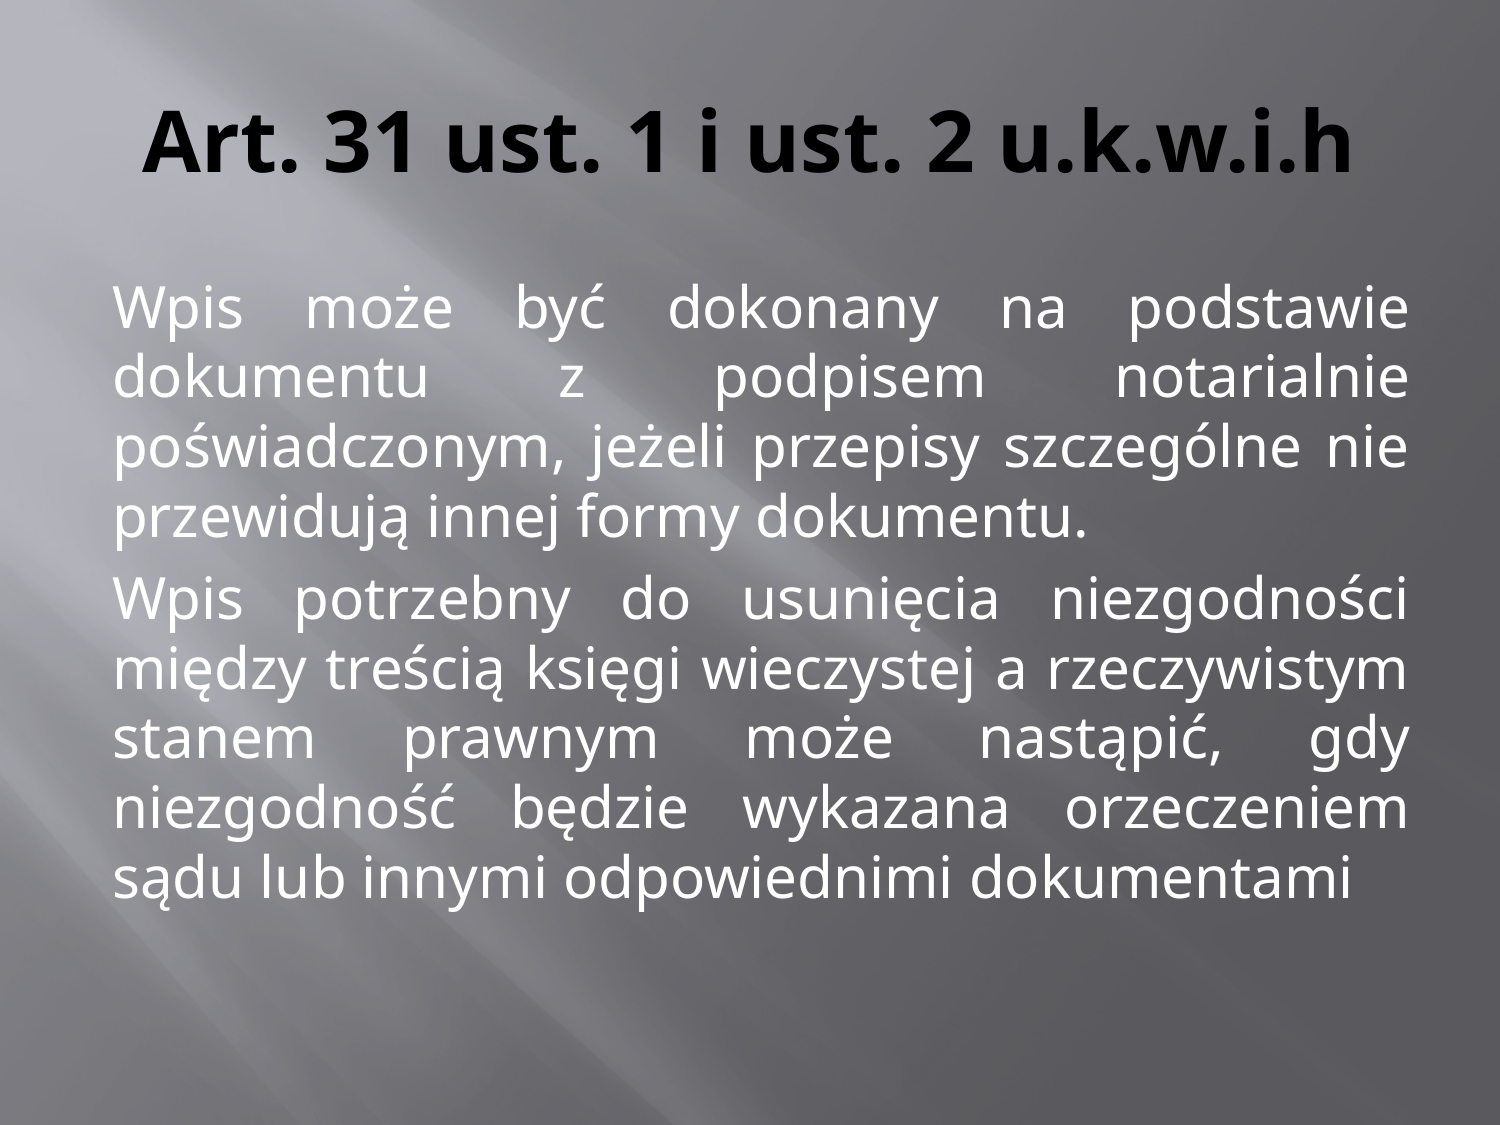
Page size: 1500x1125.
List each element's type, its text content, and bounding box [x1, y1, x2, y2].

title Art. 31 ust. 1 i ust. 2 u.k.w.i.h [75, 45, 1425, 233]
list Wpis może być dokonany na podstawie dokumentu z podpisem notarialnie poświadczonym, jeżeli przepisy szczególne nie przewidują innej formy dokumentu. Wpis potrzebny do usunięcia niezgodności między treścią księgi wieczystej a rzeczywistym stanem prawnym może nastąpić, gdy niezgodność będzie wykazana orzeczeniem sądu lub innymi odpowiednimi dokumentami [75, 262, 1425, 1035]
